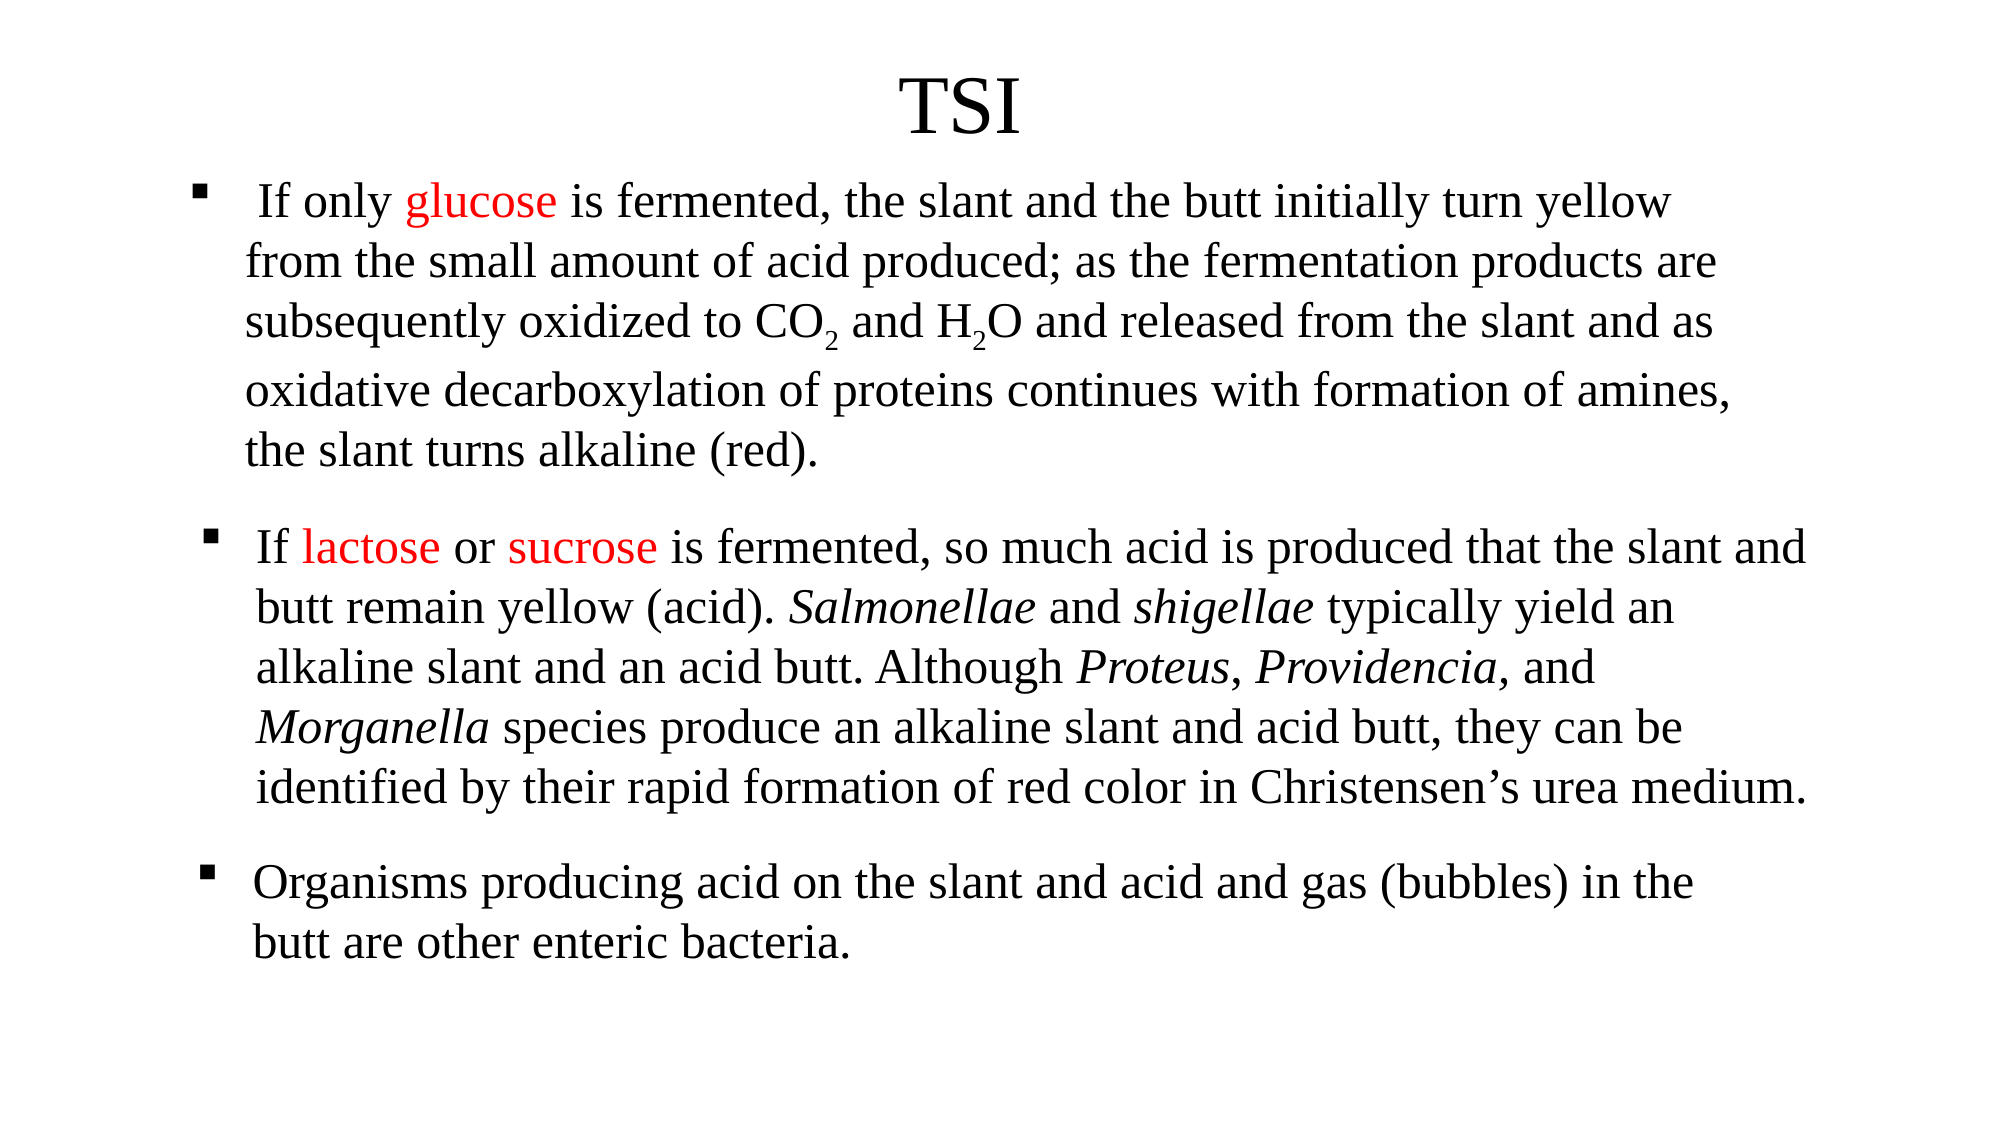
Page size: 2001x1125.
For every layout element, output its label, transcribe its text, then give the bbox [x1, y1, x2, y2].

text_box If only glucose is fermented, the slant and the butt initially turn yellow from the small amount of acid produced; as the fermentation products are subsequently oxidized to CO2 and H2O and released from the slant and as oxidative decarboxylation of proteins continues with formation of amines, the slant turns alkaline (red). [173, 160, 1748, 484]
text_box Organisms producing acid on the slant and acid and gas (bubbles) in the butt are other enteric bacteria. [181, 841, 1769, 976]
text_box If lactose or sucrose is fermented, so much acid is produced that the slant and butt remain yellow (acid). Salmonellae and shigellae typically yield an alkaline slant and an acid butt. Although Proteus, Providencia, and Morganella species produce an alkaline slant and acid butt, they can be identified by their rapid formation of red color in Christensen’s urea medium. [184, 505, 1828, 881]
text_box TSI [883, 42, 1038, 158]
